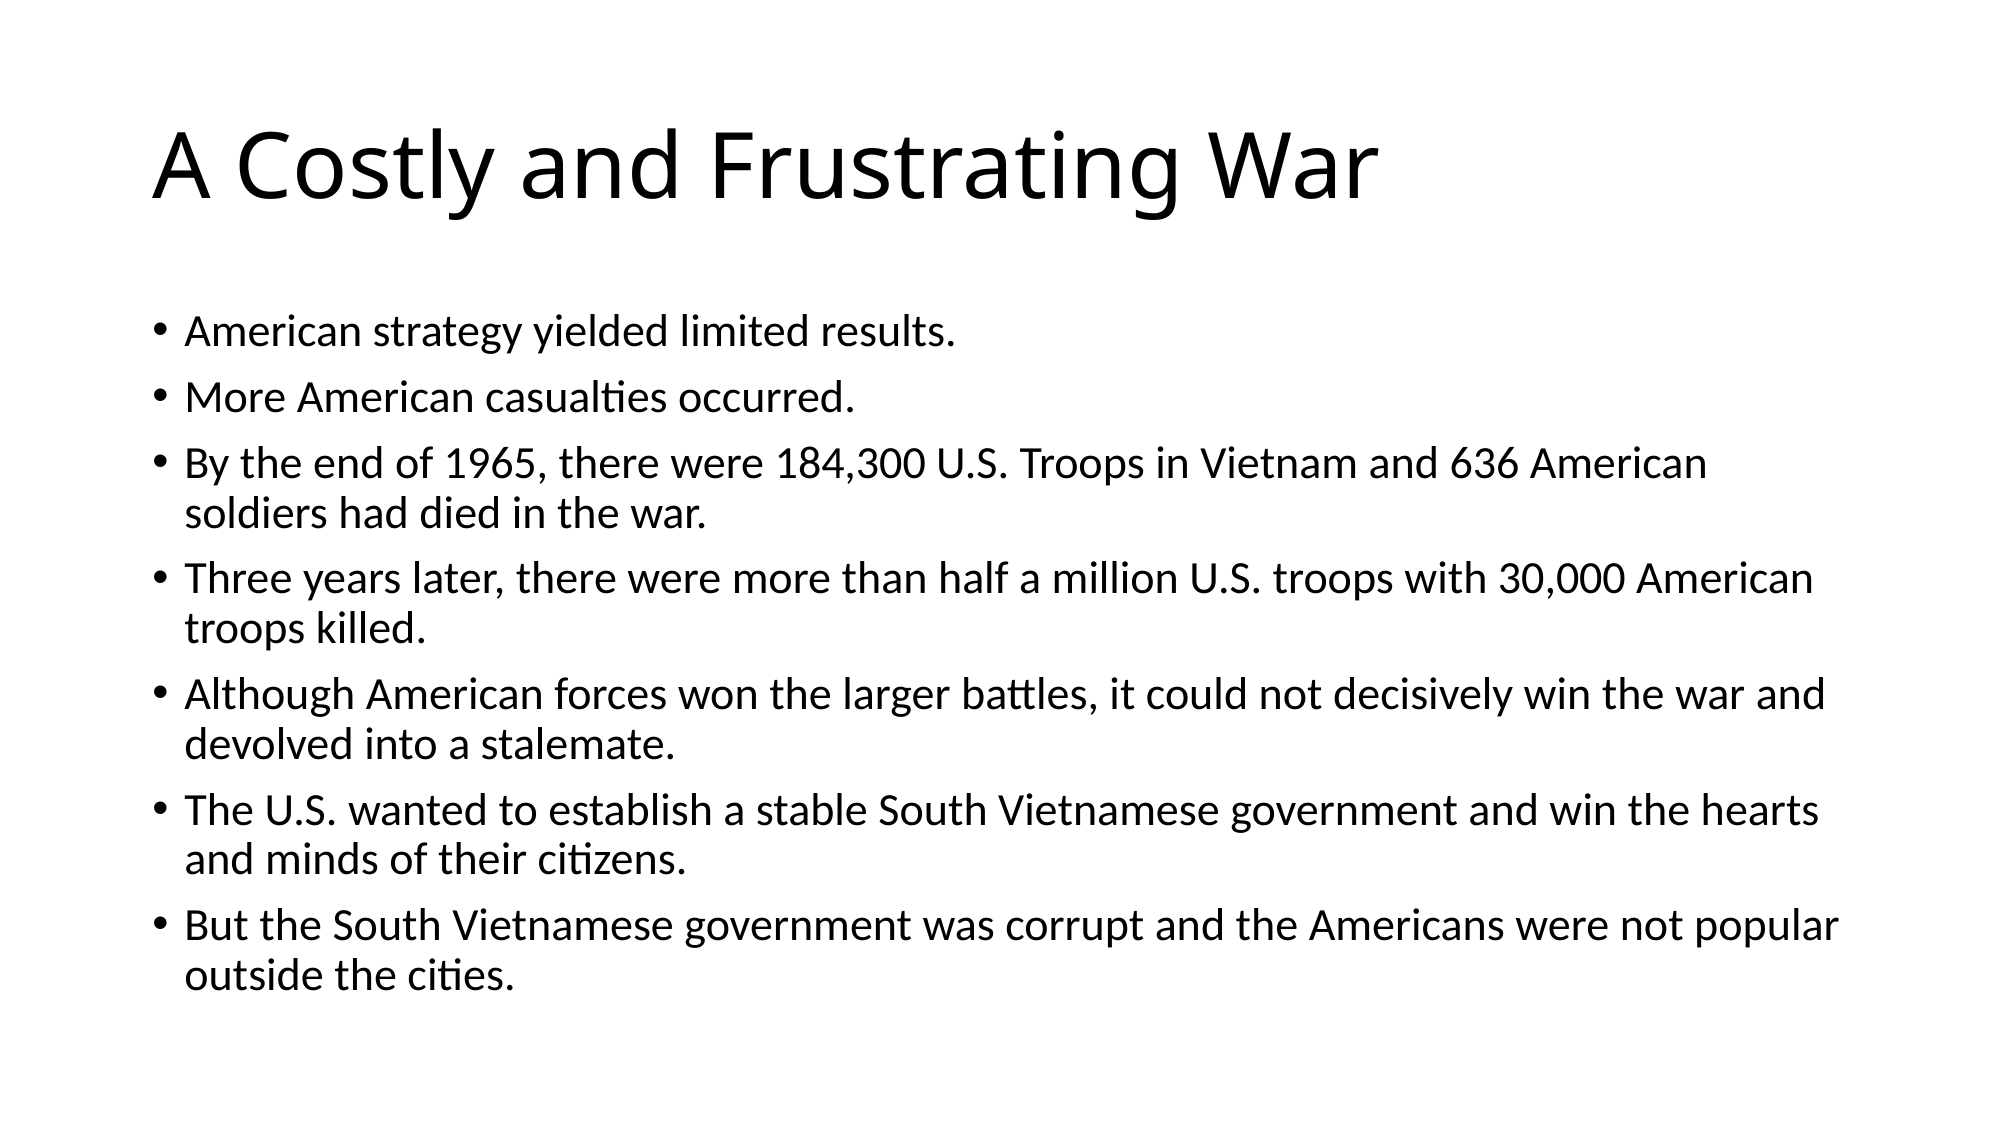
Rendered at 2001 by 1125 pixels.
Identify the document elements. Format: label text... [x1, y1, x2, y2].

list American strategy yielded limited results. More American casualties occurred. By the end of 1965, there were 184,300 U.S. Troops in Vietnam and 636 American soldiers had died in the war. Three years later, there were more than half a million U.S. troops with 30,000 American troops killed. Although American forces won the larger battles, it could not decisively win the war and devolved into a stalemate. The U.S. wanted to establish a stable South Vietnamese government and win the hearts and minds of their citizens. But the South Vietnamese government was corrupt and the Americans were not popular outside the cities. [137, 299, 1863, 1014]
title A Costly and Frustrating War [137, 59, 1863, 278]
